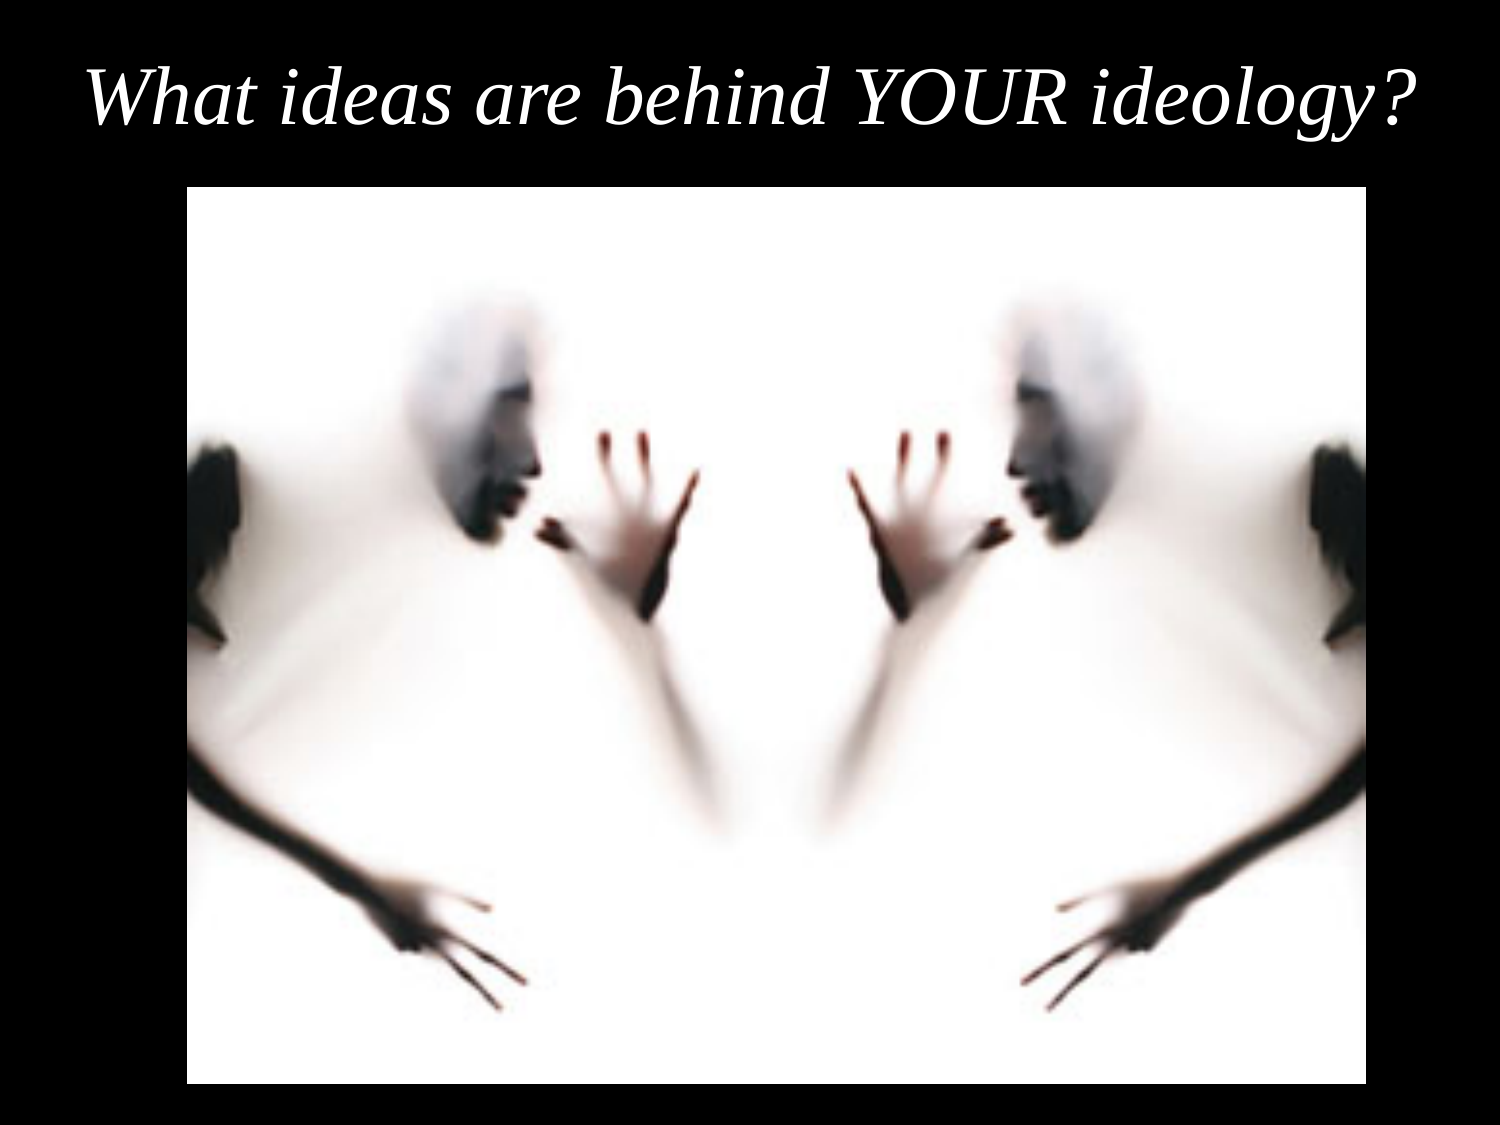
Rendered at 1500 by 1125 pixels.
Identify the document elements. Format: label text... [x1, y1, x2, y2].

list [187, 187, 1366, 1084]
text_box What ideas are behind YOUR ideology? [0, 33, 1500, 149]
